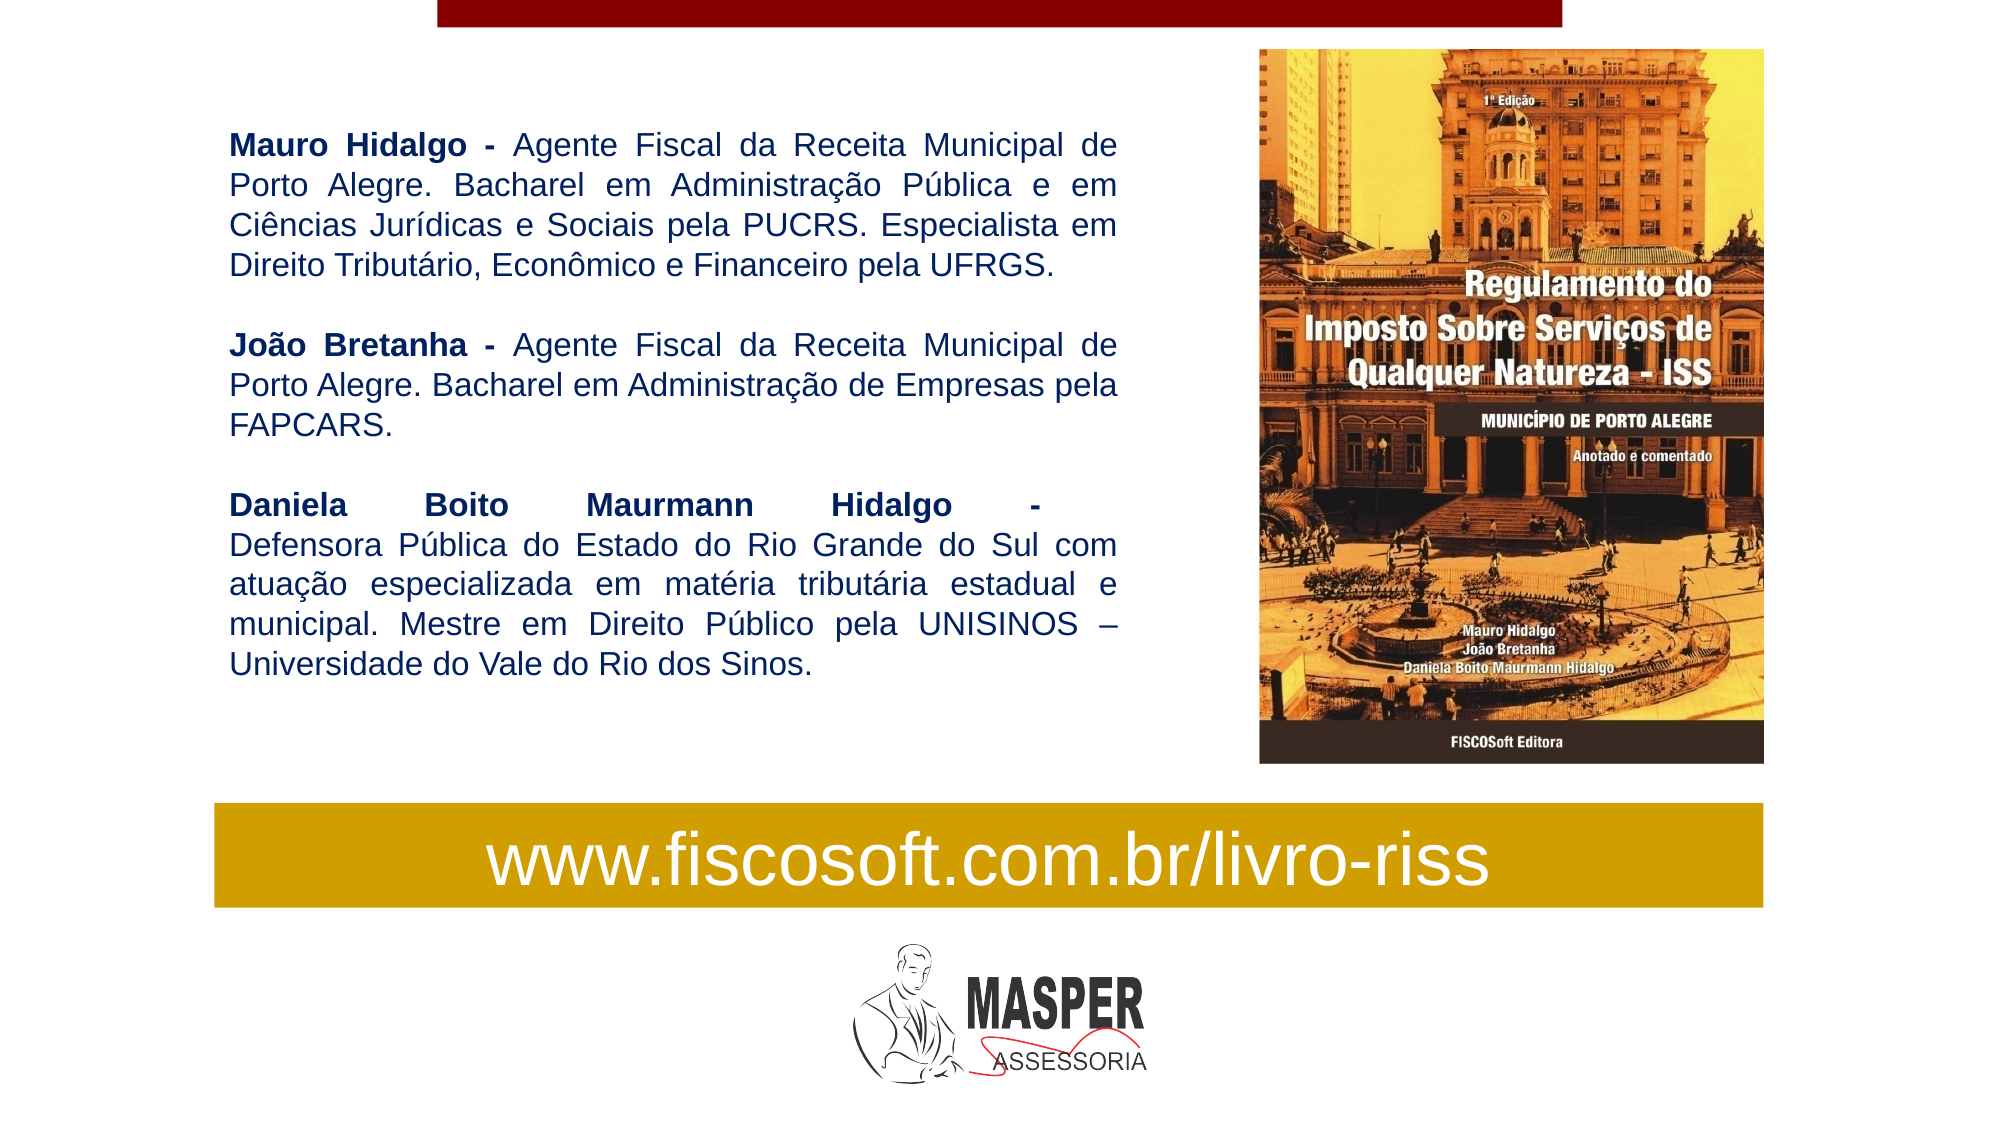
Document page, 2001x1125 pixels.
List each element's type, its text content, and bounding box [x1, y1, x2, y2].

picture [853, 944, 1147, 1084]
text_box Mauro Hidalgo - Agente Fiscal da Receita Municipal de Porto Alegre. Bacharel em Administração Pública e em Ciências Jurídicas e Sociais pela PUCRS. Especialista em Direito Tributário, Econômico e Financeiro pela UFRGS. João Bretanha - Agente Fiscal da Receita Municipal de Porto Alegre. Bacharel em Administração de Empresas pela FAPCARS. Daniela Boito Maurmann Hidalgo - Defensora Pública do Estado do Rio Grande do Sul com atuação especializada em matéria tributária estadual e municipal. Mestre em Direito Público pela UNISINOS – Universidade do Vale do Rio dos Sinos. [214, 116, 1134, 690]
text_box www.fiscosoft.com.br/livro-riss [214, 802, 1764, 908]
picture [1259, 49, 1764, 764]
